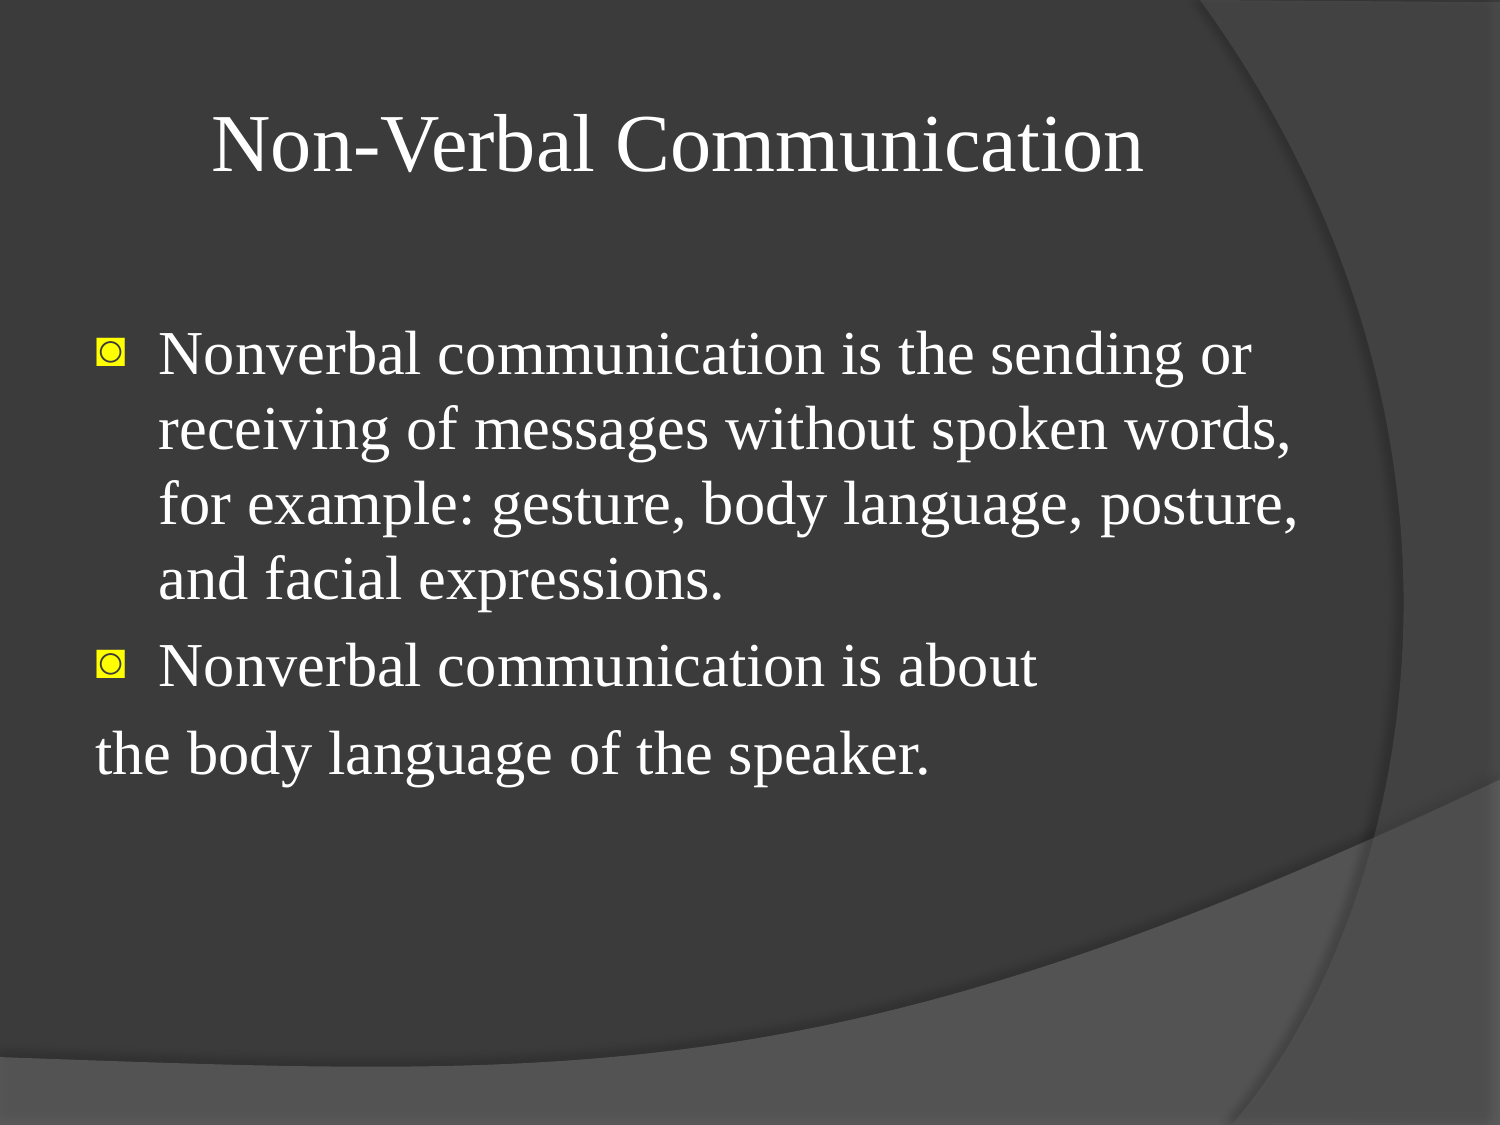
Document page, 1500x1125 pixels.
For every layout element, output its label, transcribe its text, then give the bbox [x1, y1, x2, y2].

list Nonverbal communication is the sending or receiving of messages without spoken words, for example: gesture, body language, posture, and facial expressions. Nonverbal communication is about the body language of the speaker. [75, 304, 1348, 1005]
title Non-Verbal Communication [75, 45, 1300, 233]
